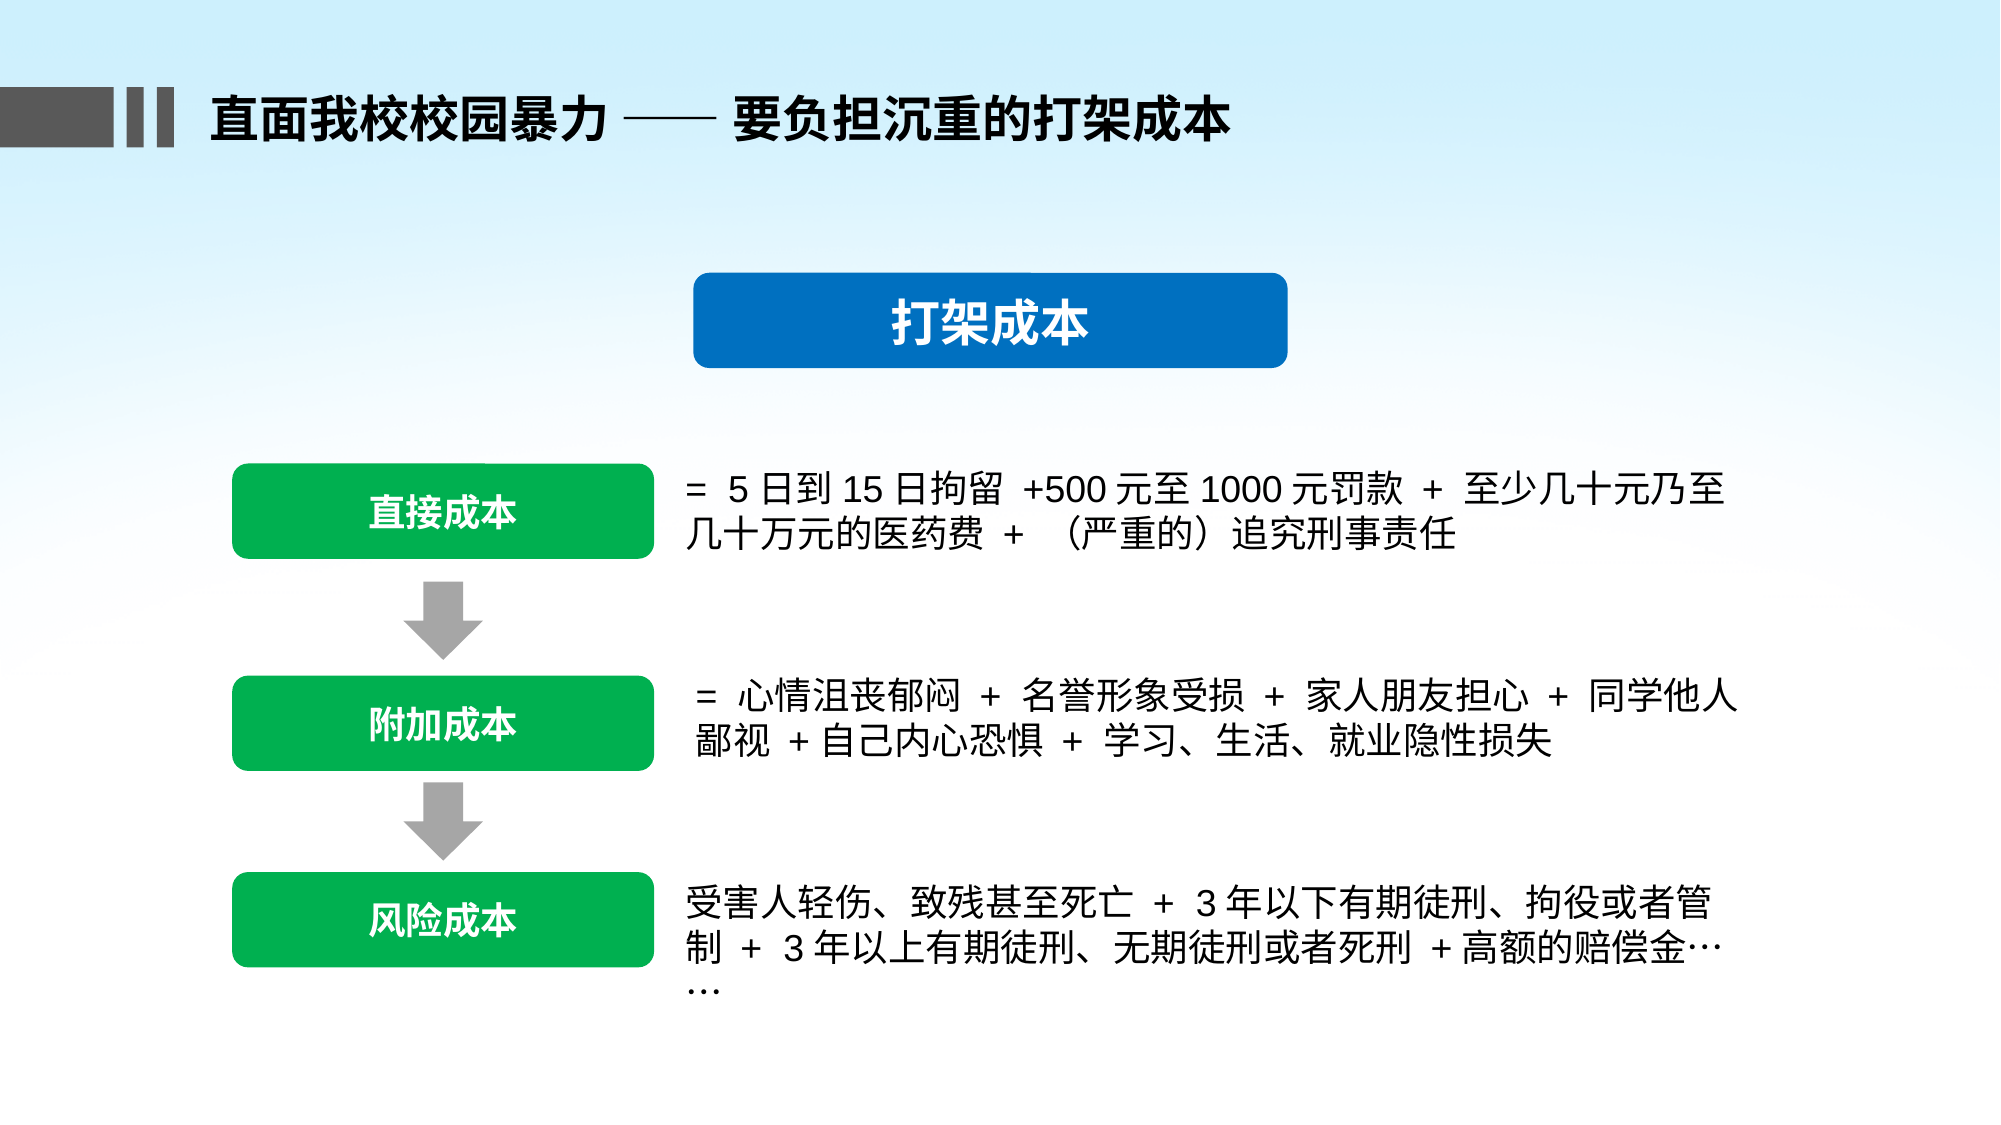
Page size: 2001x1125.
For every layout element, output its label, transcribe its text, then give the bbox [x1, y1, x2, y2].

text_box = 5日到15日拘留 +500元至1000元罚款 + 至少几十元乃至几十万元的医药费 + （严重的）追究刑事责任 [670, 457, 1762, 563]
text_box 打架成本 [875, 284, 1106, 360]
text_box 直接成本 [231, 462, 656, 560]
text_box [400, 580, 486, 662]
text_box [400, 781, 486, 863]
text_box = 心情沮丧郁闷 + 名誉形象受损 + 家人朋友担心 + 同学他人鄙视 +自己内心恐惧 + 学习、生活、就业隐性损失 [680, 664, 1762, 770]
text_box [0, 86, 115, 148]
text_box [692, 271, 1289, 370]
text_box [126, 86, 145, 148]
text_box 直面我校校园暴力 —— 要负担沉重的打架成本 [194, 79, 1248, 155]
text_box 风险成本 [231, 871, 656, 969]
text_box [156, 86, 175, 148]
text_box 附加成本 [231, 674, 656, 772]
text_box 受害人轻伤、致残甚至死亡 + 3年以下有期徒刑、拘役或者管制 + 3年以上有期徒刑、无期徒刑或者死刑 +高额的赔偿金…… [670, 871, 1762, 1022]
